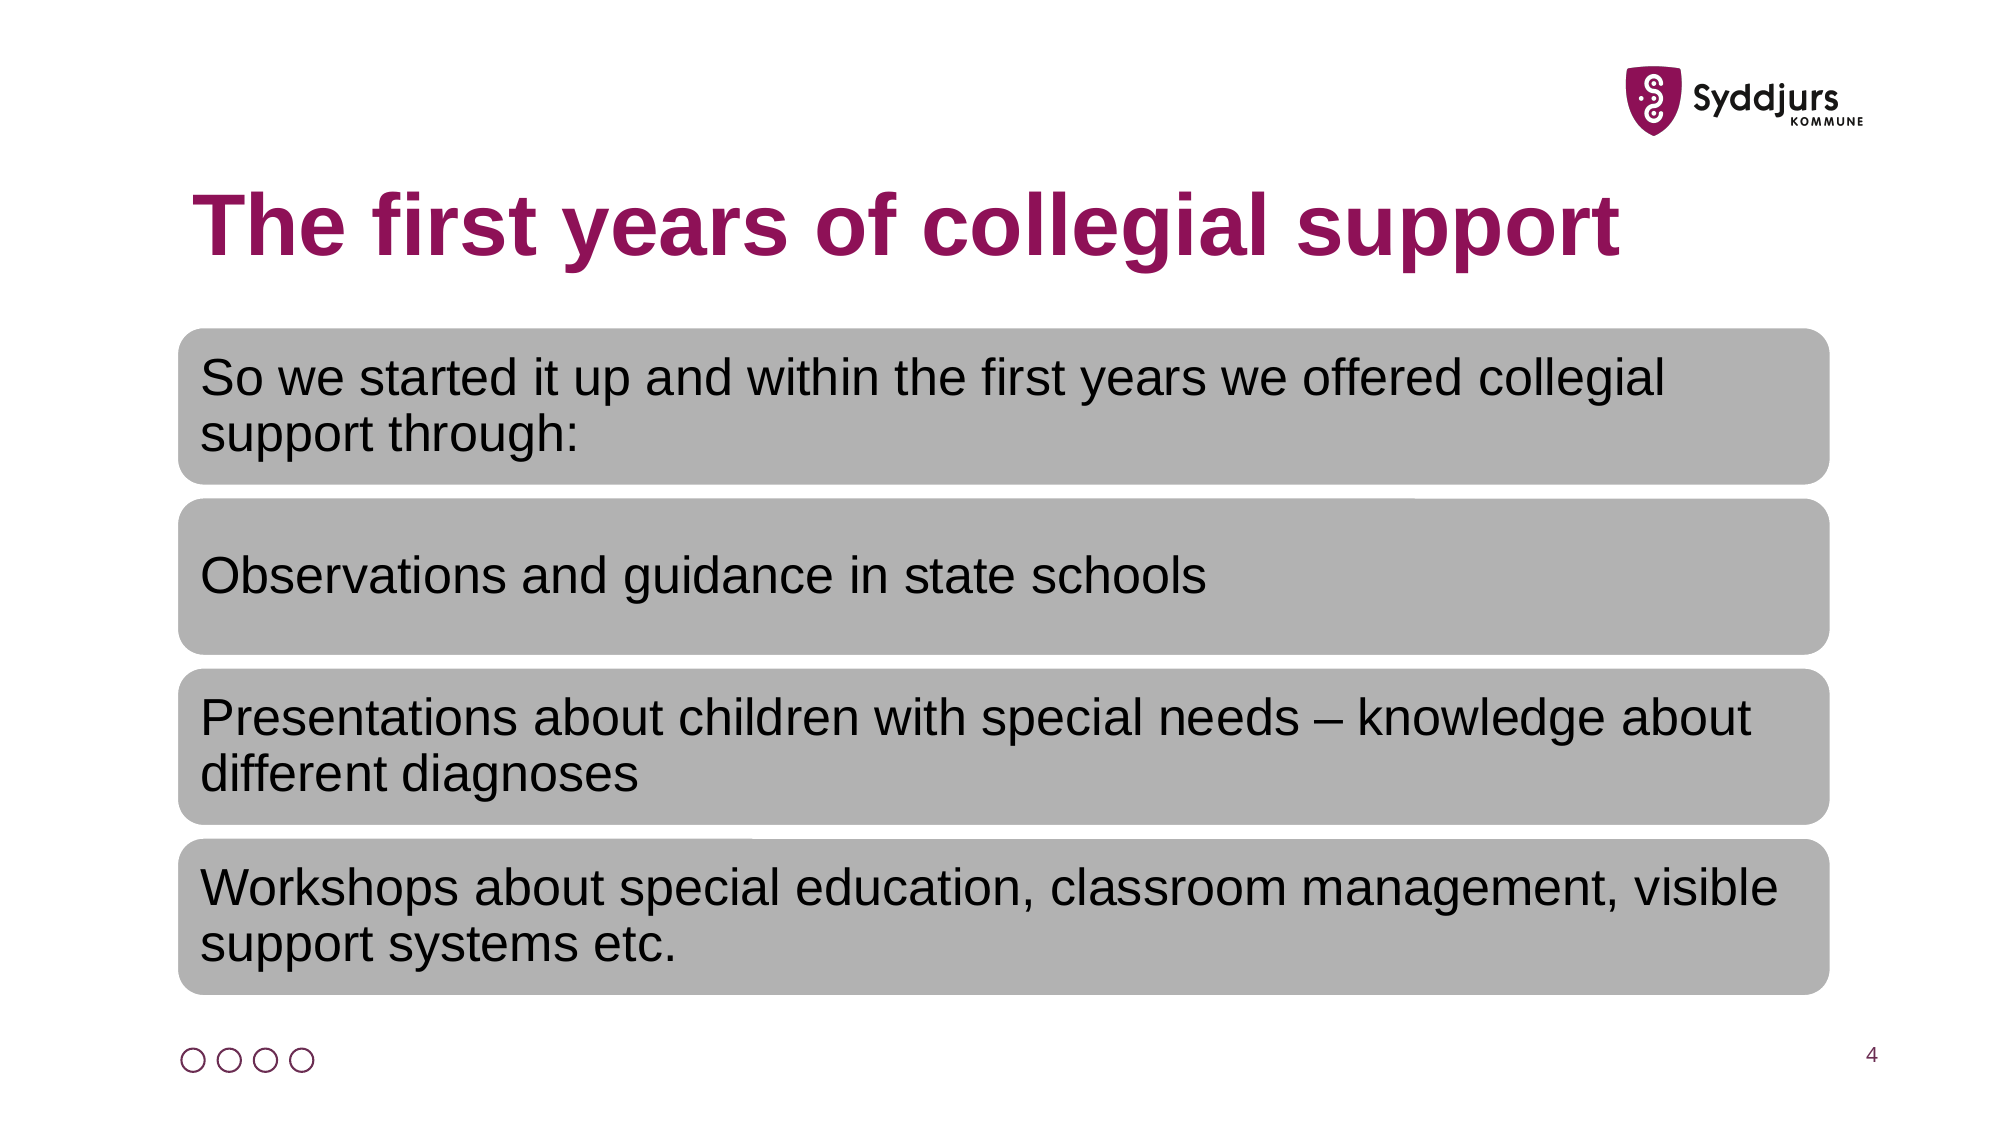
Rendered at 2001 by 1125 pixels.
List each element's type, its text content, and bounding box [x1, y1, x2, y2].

slide_number 4 [1760, 1018, 1893, 1078]
picture [1617, 60, 1867, 141]
title The first years of collegial support [177, 172, 1831, 289]
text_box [176, 327, 1831, 997]
